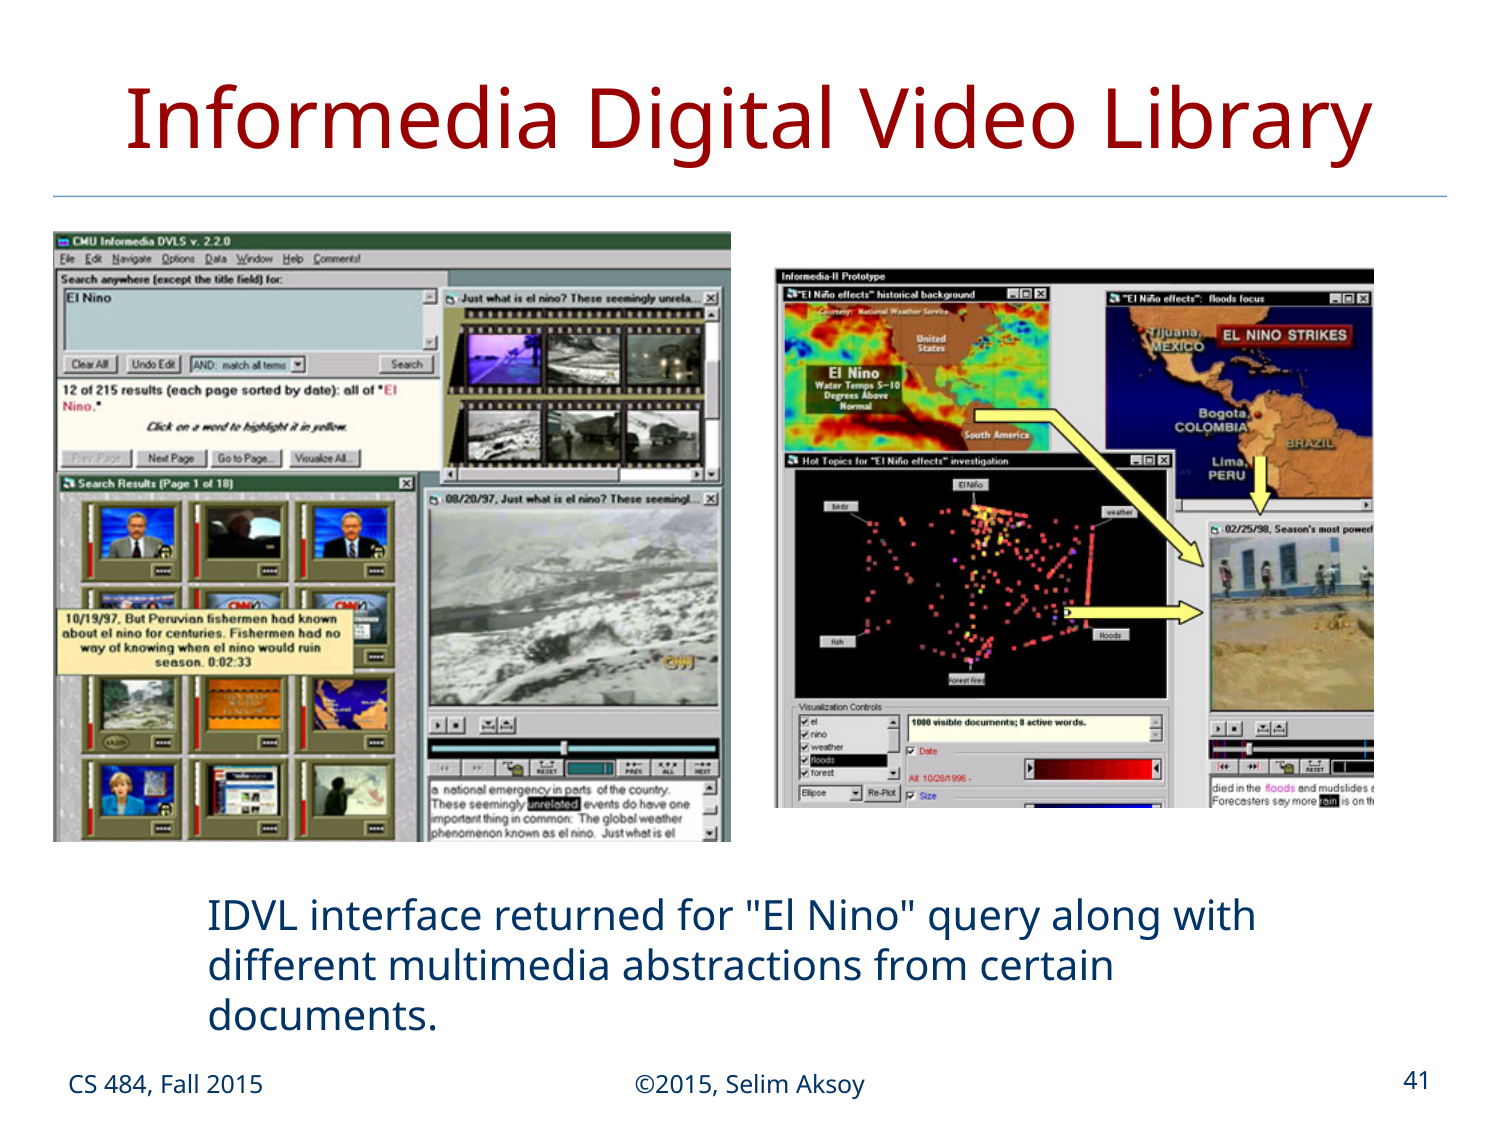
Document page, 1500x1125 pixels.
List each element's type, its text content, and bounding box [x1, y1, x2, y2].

footer ©2015, Selim Aksoy [511, 1052, 988, 1107]
title Informedia Digital Video Library [53, 31, 1447, 173]
picture [52, 231, 731, 842]
picture [773, 266, 1374, 808]
slide_number CS 484, Fall 2015 [52, 1052, 366, 1107]
text_box IDVL interface returned for "El Nino" query along with different multimedia abstractions from certain documents. [192, 881, 1308, 1047]
slide_number 41 [1134, 1052, 1448, 1107]
